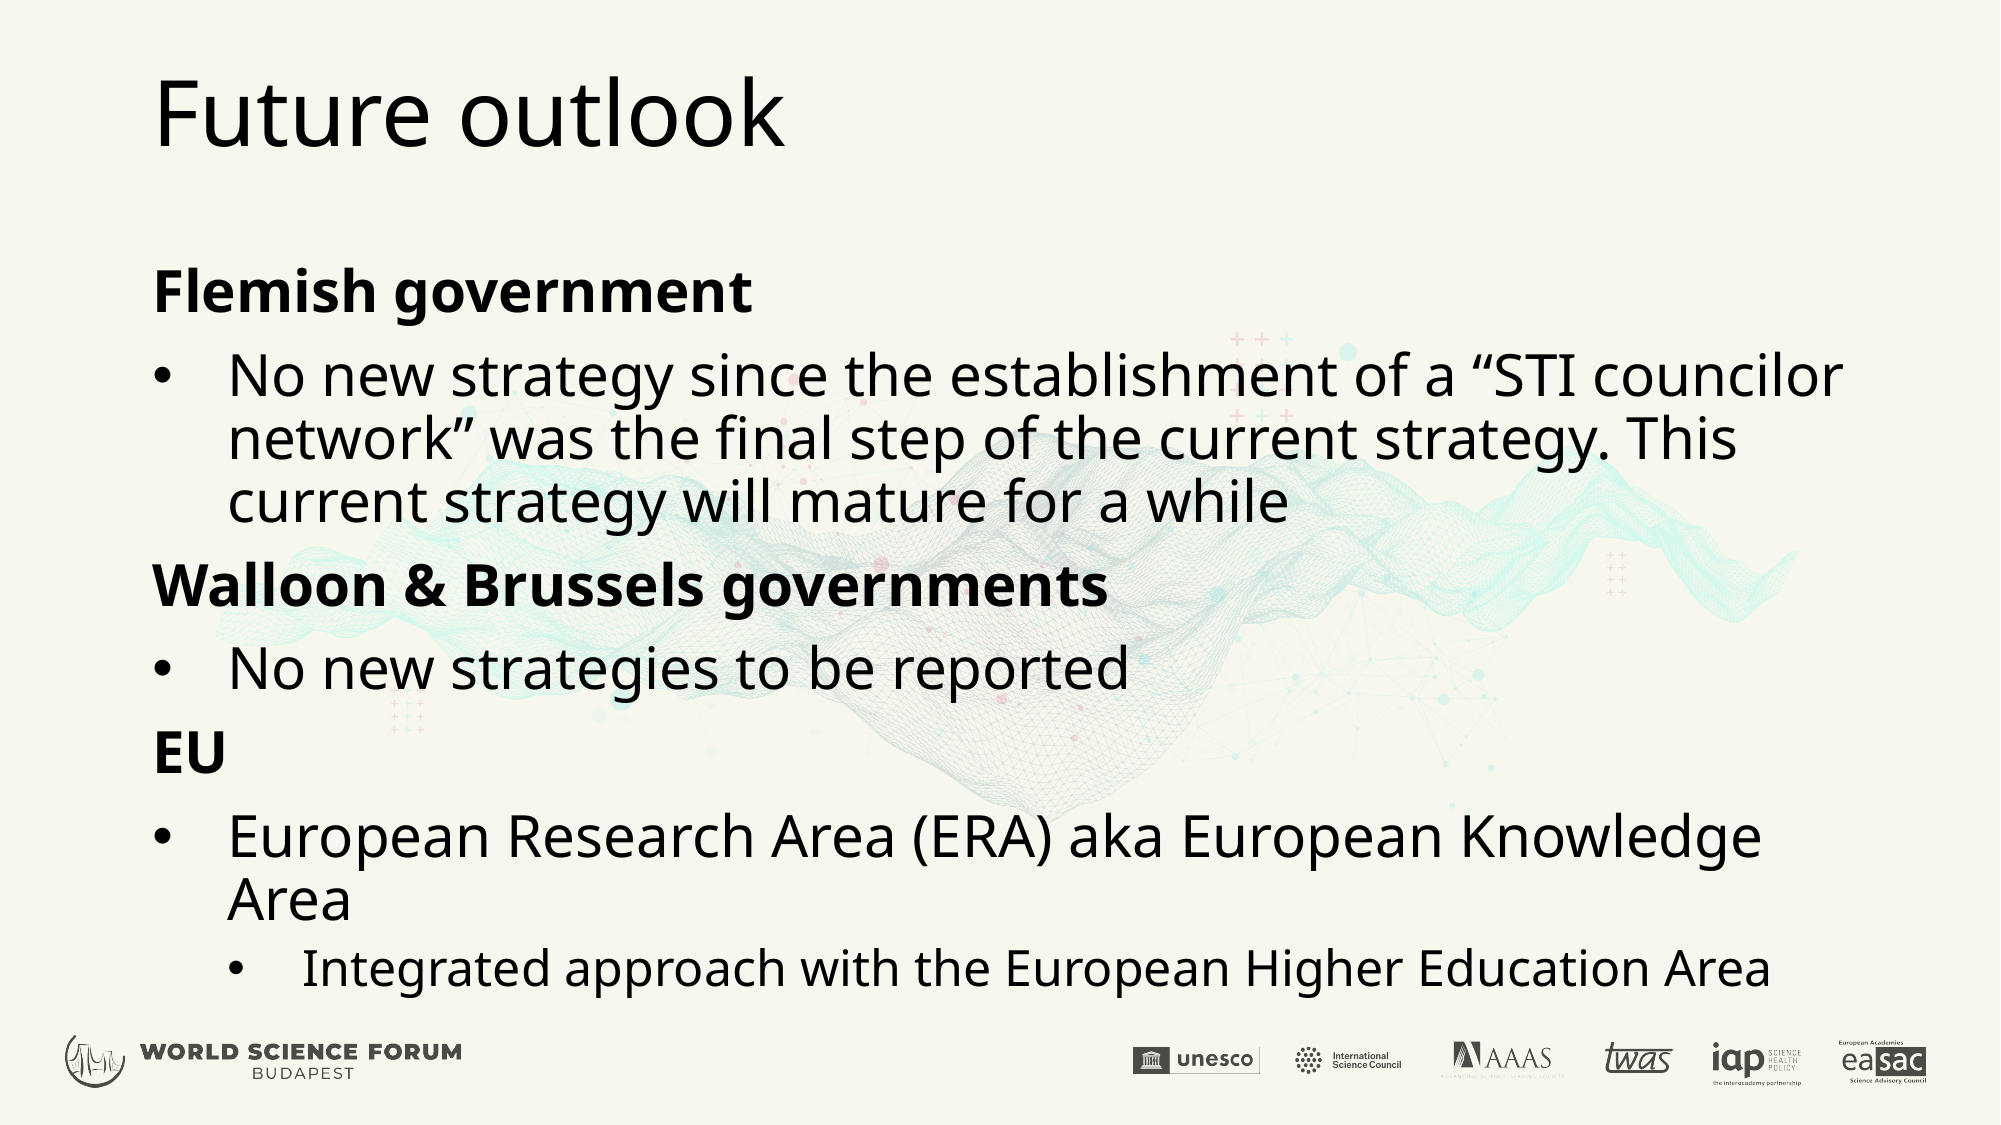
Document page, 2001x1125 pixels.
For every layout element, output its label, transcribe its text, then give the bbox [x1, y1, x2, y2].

title Future outlook [137, 59, 1441, 254]
list Flemish government No new strategy since the establishment of a “STI councilor network” was the final step of the current strategy. This current strategy will mature for a while Walloon & Brussels governments No new strategies to be reported EU European Research Area (ERA) aka European Knowledge Area Integrated approach with the European Higher Education Area [137, 254, 1863, 871]
picture [0, 0, 2000, 1125]
